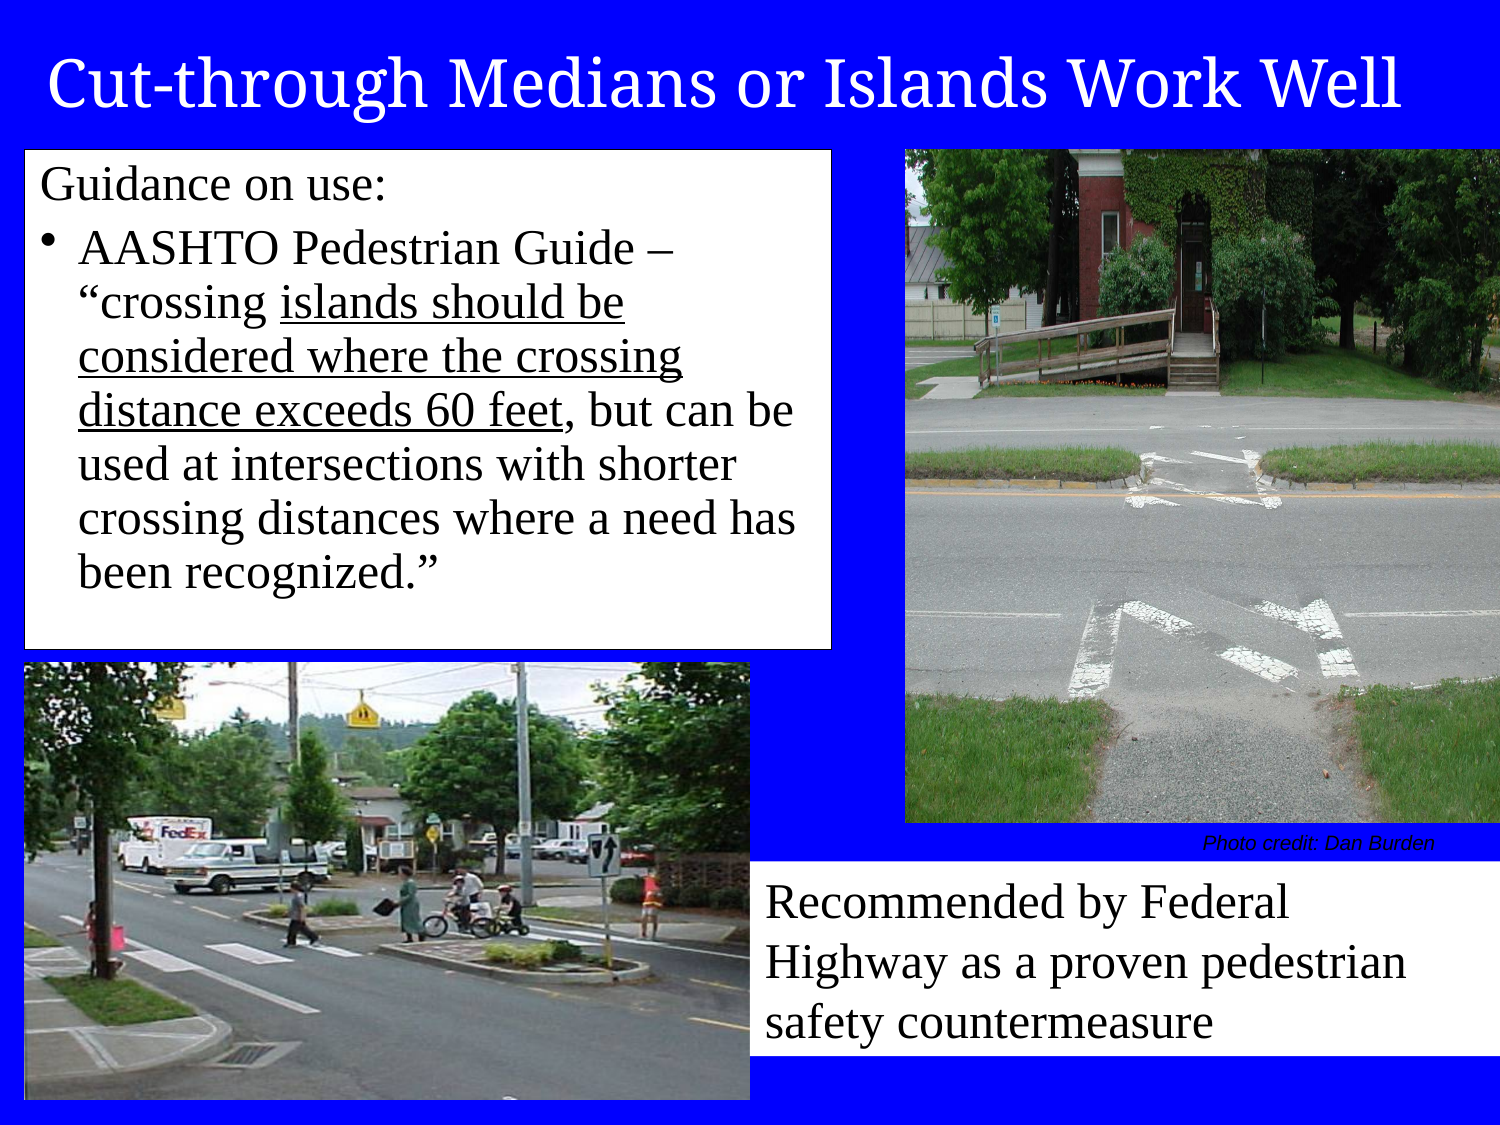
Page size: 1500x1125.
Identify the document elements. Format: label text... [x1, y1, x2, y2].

picture [24, 662, 751, 1101]
title Cut-through Medians or Islands Work Well [31, 24, 1469, 138]
text_box Recommended by Federal Highway as a proven pedestrian safety countermeasure [754, 861, 1500, 1057]
picture [904, 149, 1500, 823]
list Guidance on use: AASHTO Pedestrian Guide – “crossing islands should be considered where the crossing distance exceeds 60 feet, but can be used at intersections with shorter crossing distances where a need has been recognized.” [24, 149, 832, 650]
text_box Photo credit: Dan Burden [1149, 832, 1450, 861]
